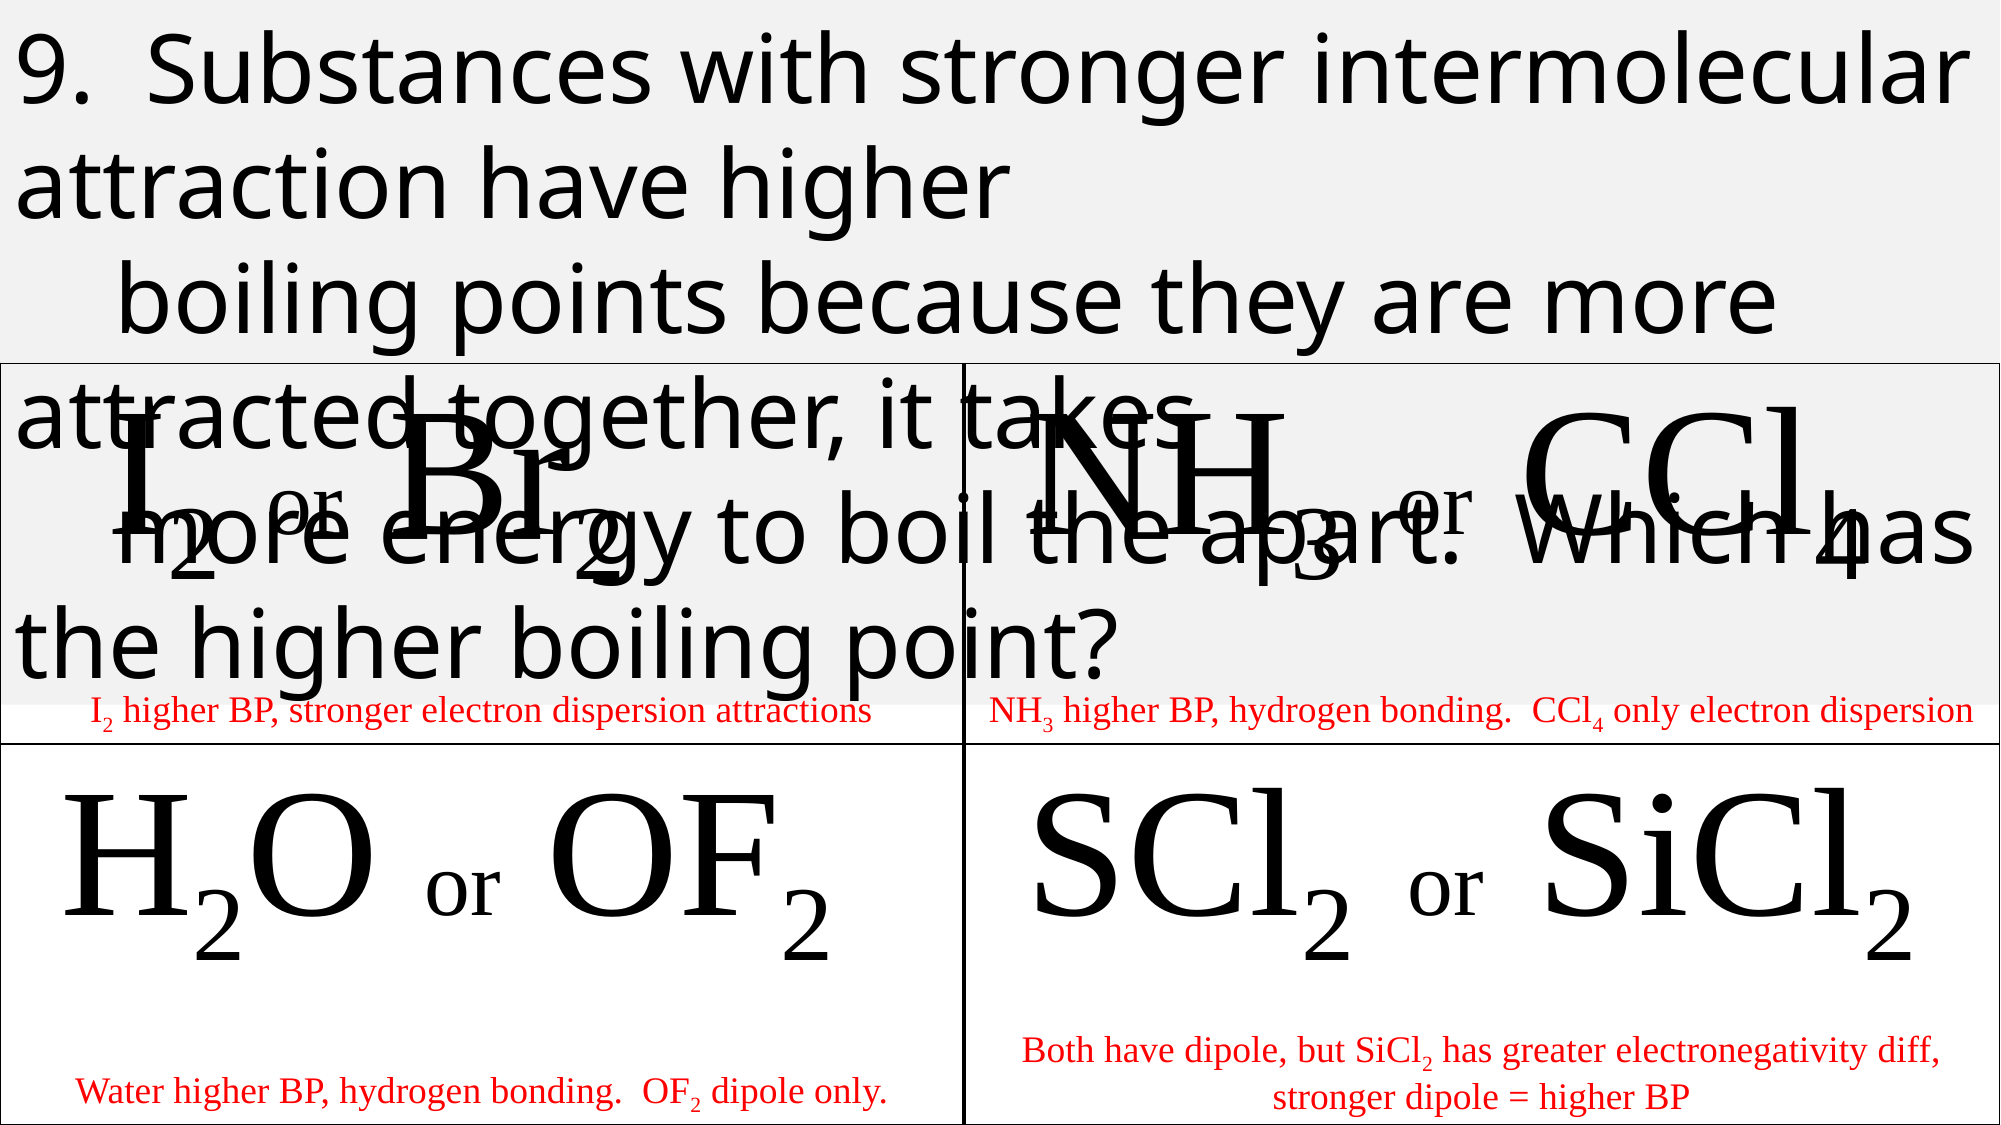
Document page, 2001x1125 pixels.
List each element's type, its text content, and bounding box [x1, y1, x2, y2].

table_cell Water higher BP, hydrogen bonding. OF2 dipole only. [1, 745, 962, 1124]
table_header NH3 higher BP, hydrogen bonding. CCl4 only electron dispersion [964, 364, 1999, 743]
table_cell Both have dipole, but SiCl2 has greater electronegativity diff, stronger dipole = higher BP [964, 745, 1999, 1124]
text_box 9. Substances with stronger intermolecular attraction have higher boiling points because they are more attracted together, it takes more energy to boil the apart. Which has the higher boiling point? [0, 0, 2000, 363]
table_header I2 higher BP, stronger electron dispersion attractions [1, 364, 962, 743]
